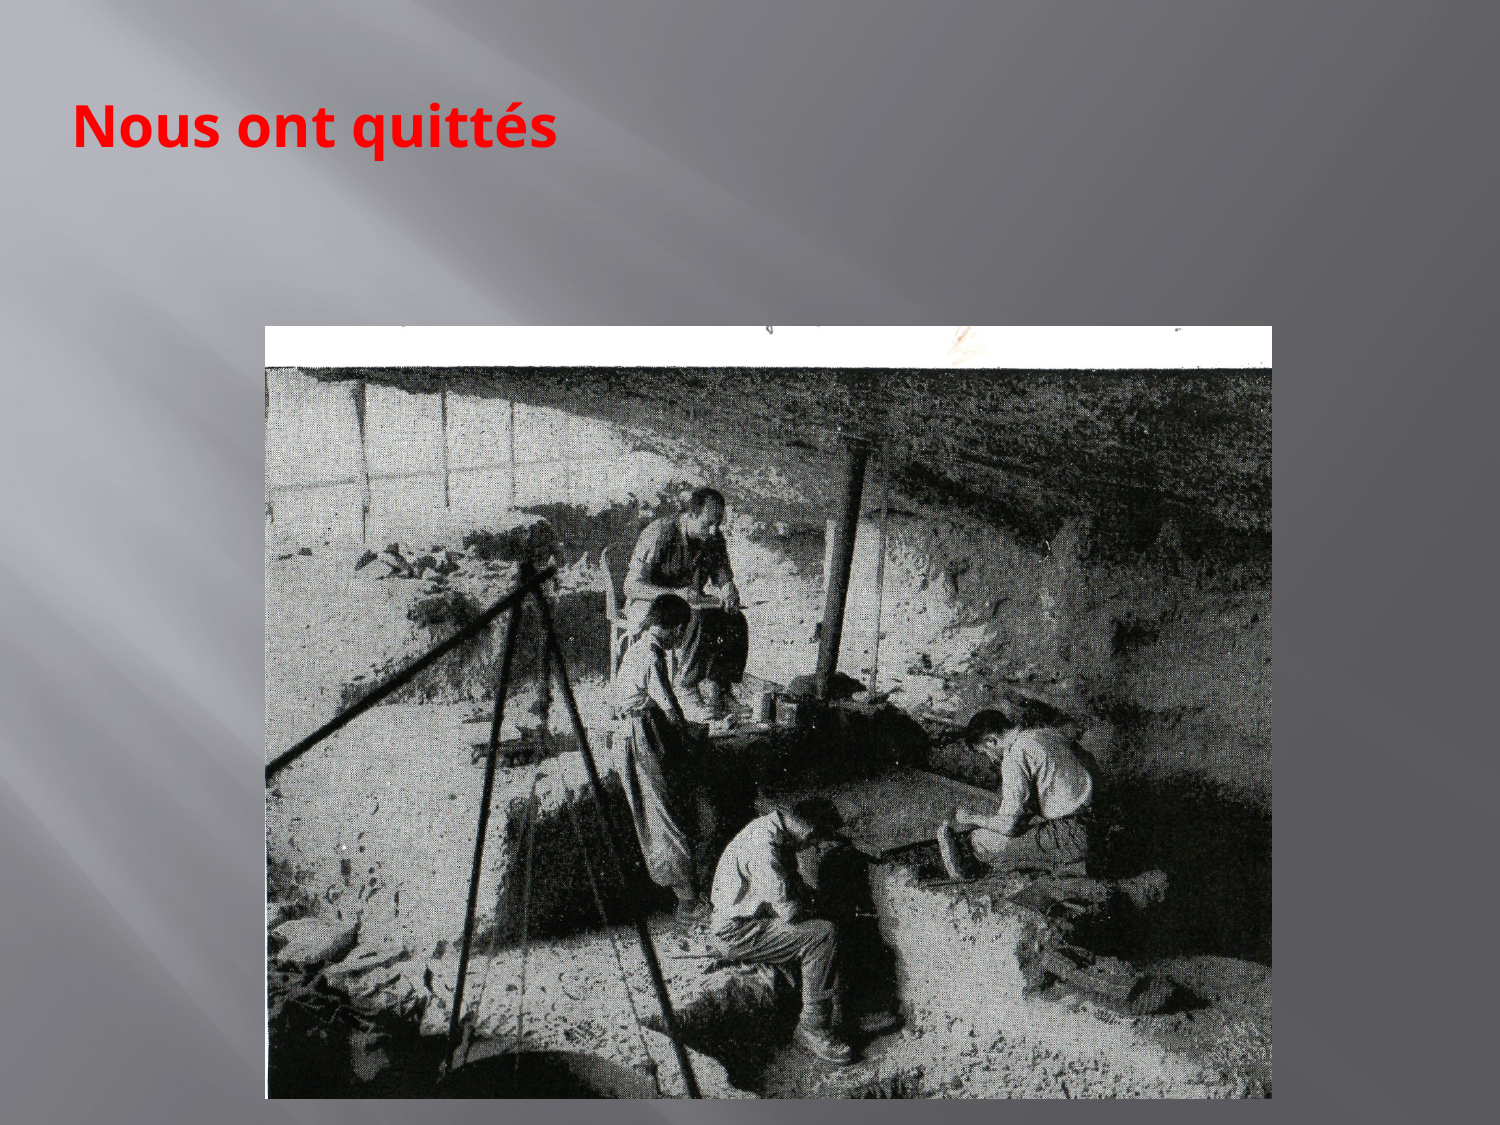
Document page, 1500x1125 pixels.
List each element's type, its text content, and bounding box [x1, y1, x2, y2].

title Nous ont quittés [0, 30, 990, 219]
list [265, 326, 1272, 1099]
